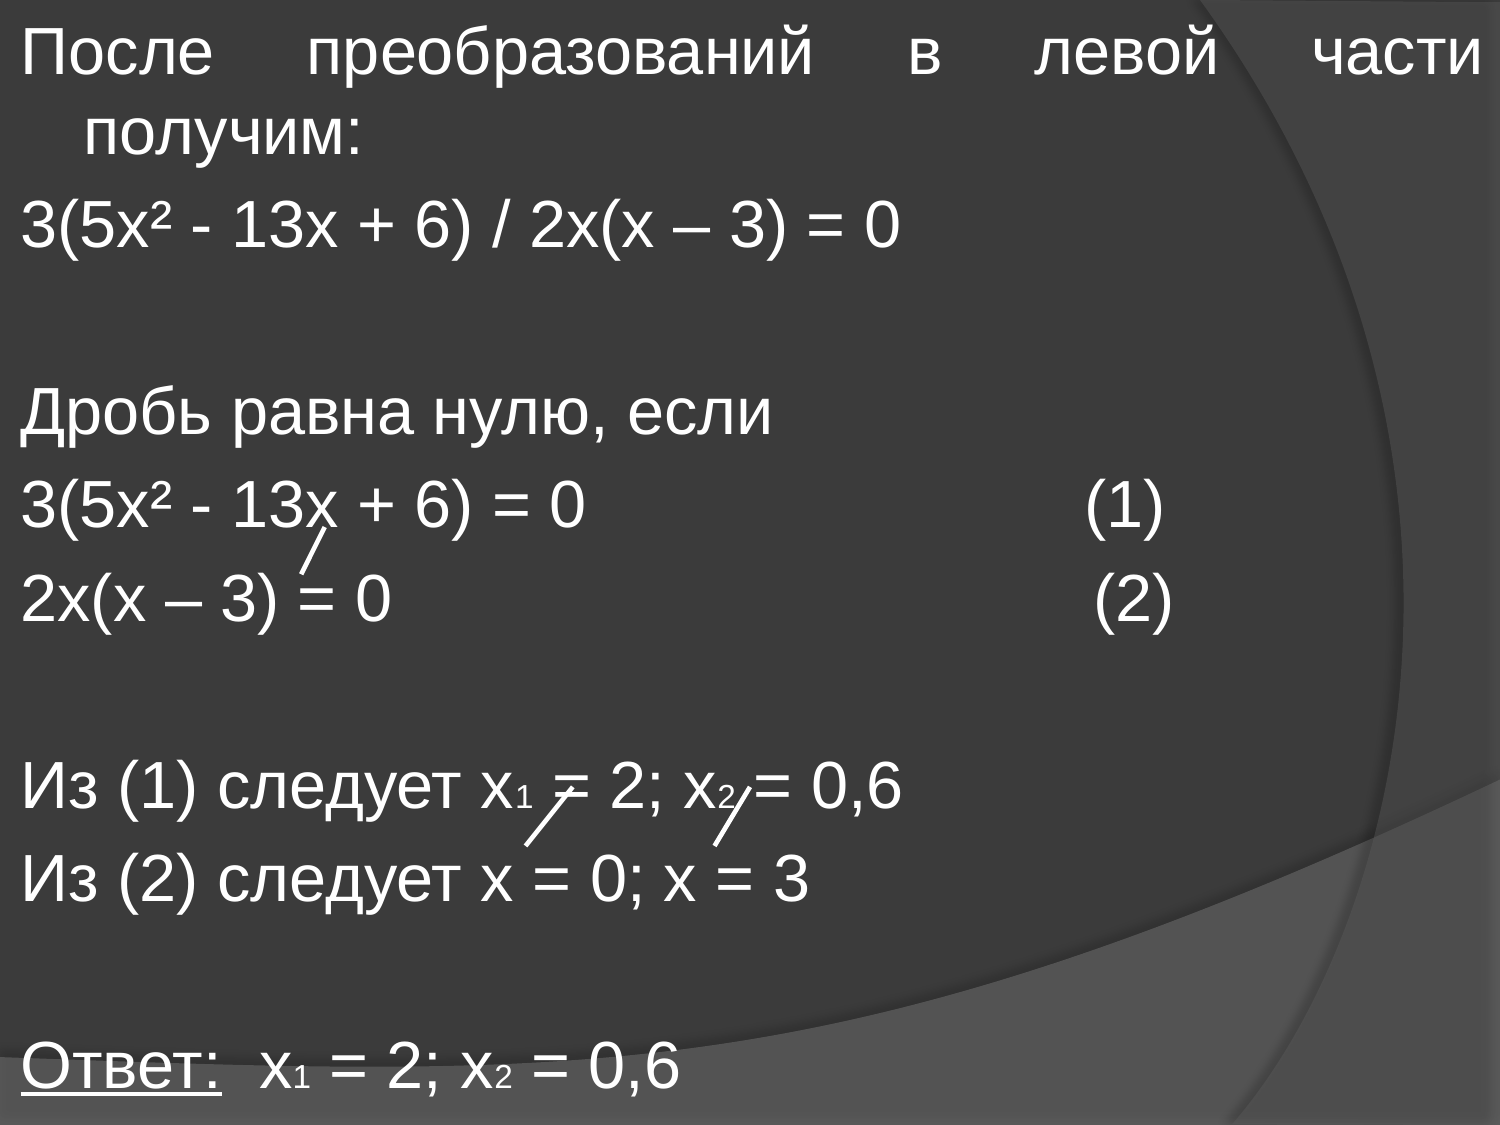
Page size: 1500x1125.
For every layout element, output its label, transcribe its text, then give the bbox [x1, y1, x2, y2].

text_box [525, 786, 573, 847]
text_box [300, 526, 325, 575]
list После преобразований в левой части получим: 3(5х² - 13х + 6) / 2х(х – 3) = 0 Дробь равна нулю, если 3(5х² - 13х + 6) = 0 (1) 2х(х – 3) = 0 (2) Из (1) следует х1 = 2; х2 = 0,6 Из (2) следует х = 0; х = 3 Ответ: х1 = 2; х2 = 0,6 [0, 0, 1500, 1125]
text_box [714, 786, 751, 847]
